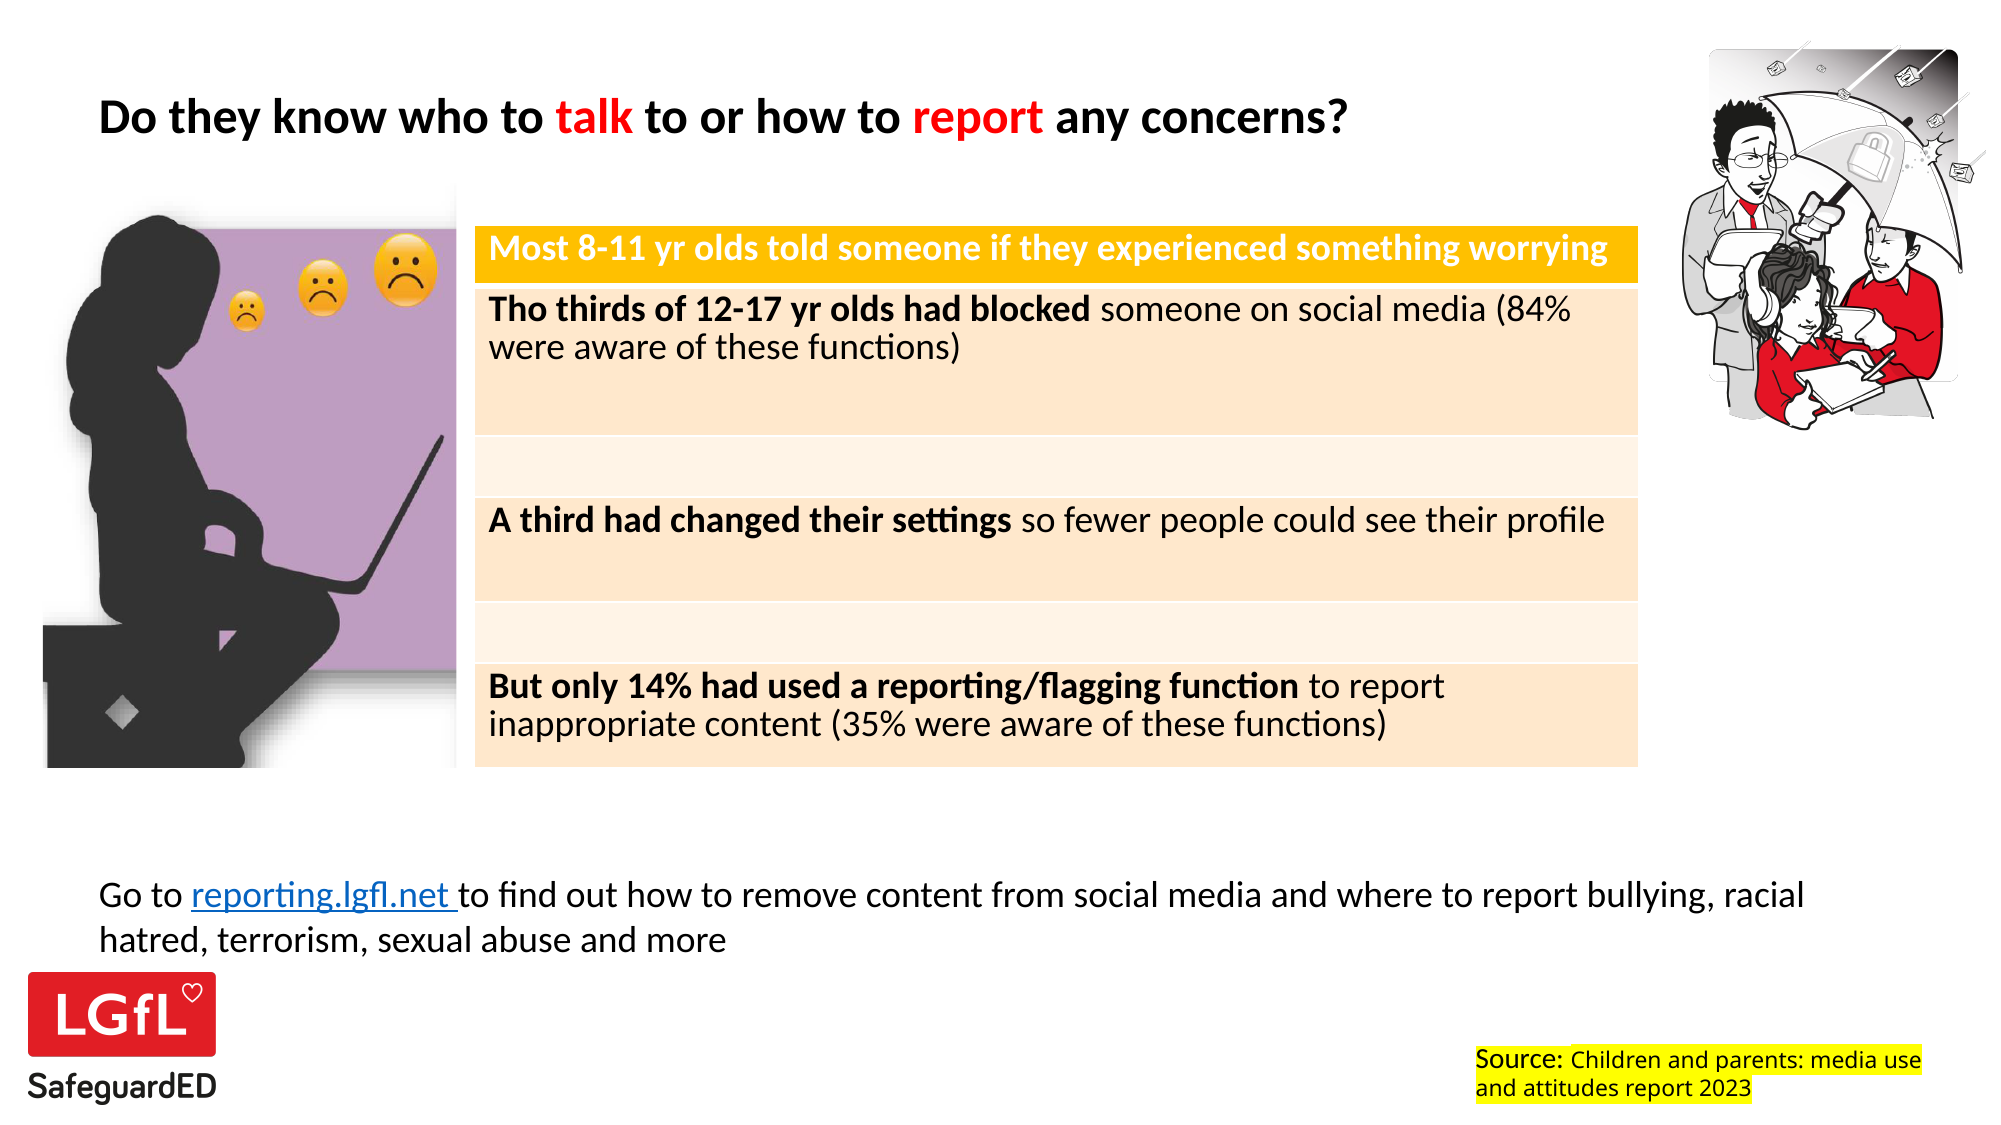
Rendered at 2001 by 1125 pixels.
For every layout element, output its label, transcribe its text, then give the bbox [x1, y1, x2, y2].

table_cell Tho thirds of 12-17 yr olds had blocked someone on social media (84% were aware of these functions) [475, 289, 1638, 435]
picture [1663, 28, 1986, 445]
table_cell [475, 603, 1638, 662]
table_cell But only 14% had used a reporting/flagging function to report inappropriate content (35% were aware of these functions) [475, 664, 1638, 767]
table_cell [475, 437, 1638, 496]
picture [28, 972, 216, 1105]
table_header Most 8-11 yr olds told someone if they experienced something worrying [475, 226, 1638, 283]
text_box Do they know who to talk to or how to report any concerns? [84, 76, 1792, 151]
picture [42, 183, 457, 768]
table_cell A third had changed their settings so fewer people could see their profile [475, 498, 1638, 601]
text_box Source: Children and parents: media use and attitudes report 2023 [1460, 1031, 1982, 1109]
text_box Go to reporting.lgfl.net to find out how to remove content from social media and where to report bullying, racial hatred, terrorism, sexual abuse and more [84, 862, 1845, 967]
